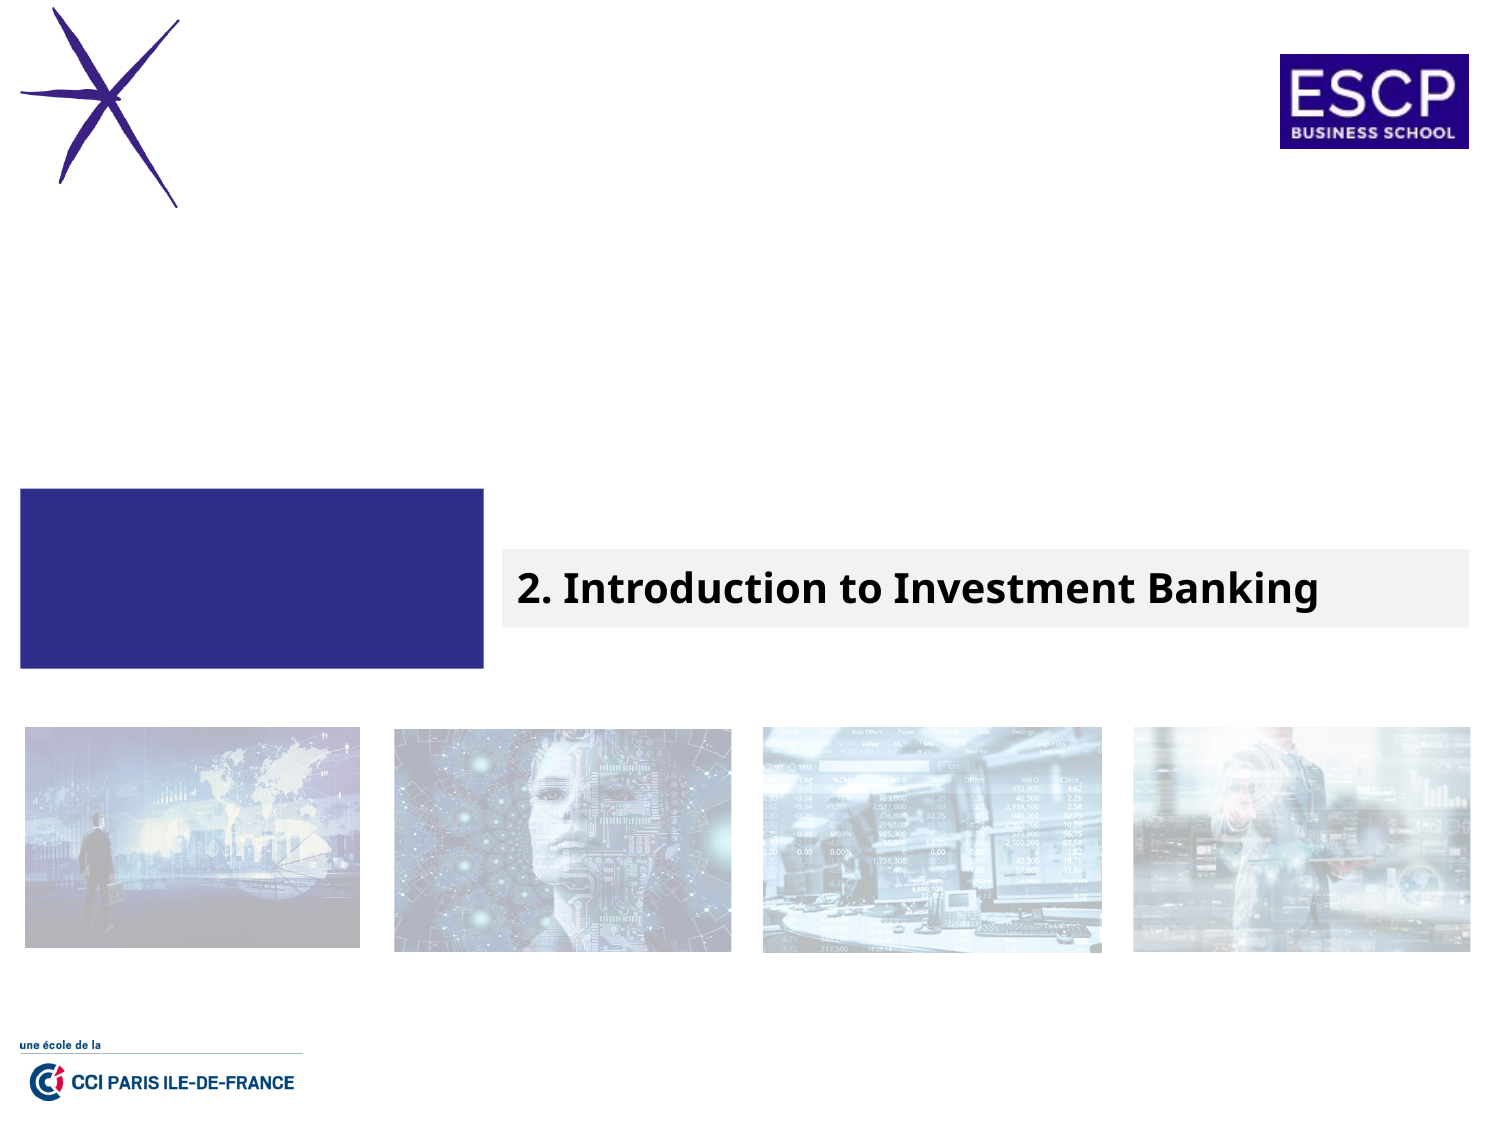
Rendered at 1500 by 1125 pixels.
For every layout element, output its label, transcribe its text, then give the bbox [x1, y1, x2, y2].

picture [20, 1040, 303, 1101]
picture [1280, 54, 1469, 149]
picture [20, 7, 195, 208]
title 2. Introduction to Investment Banking [501, 548, 1470, 628]
